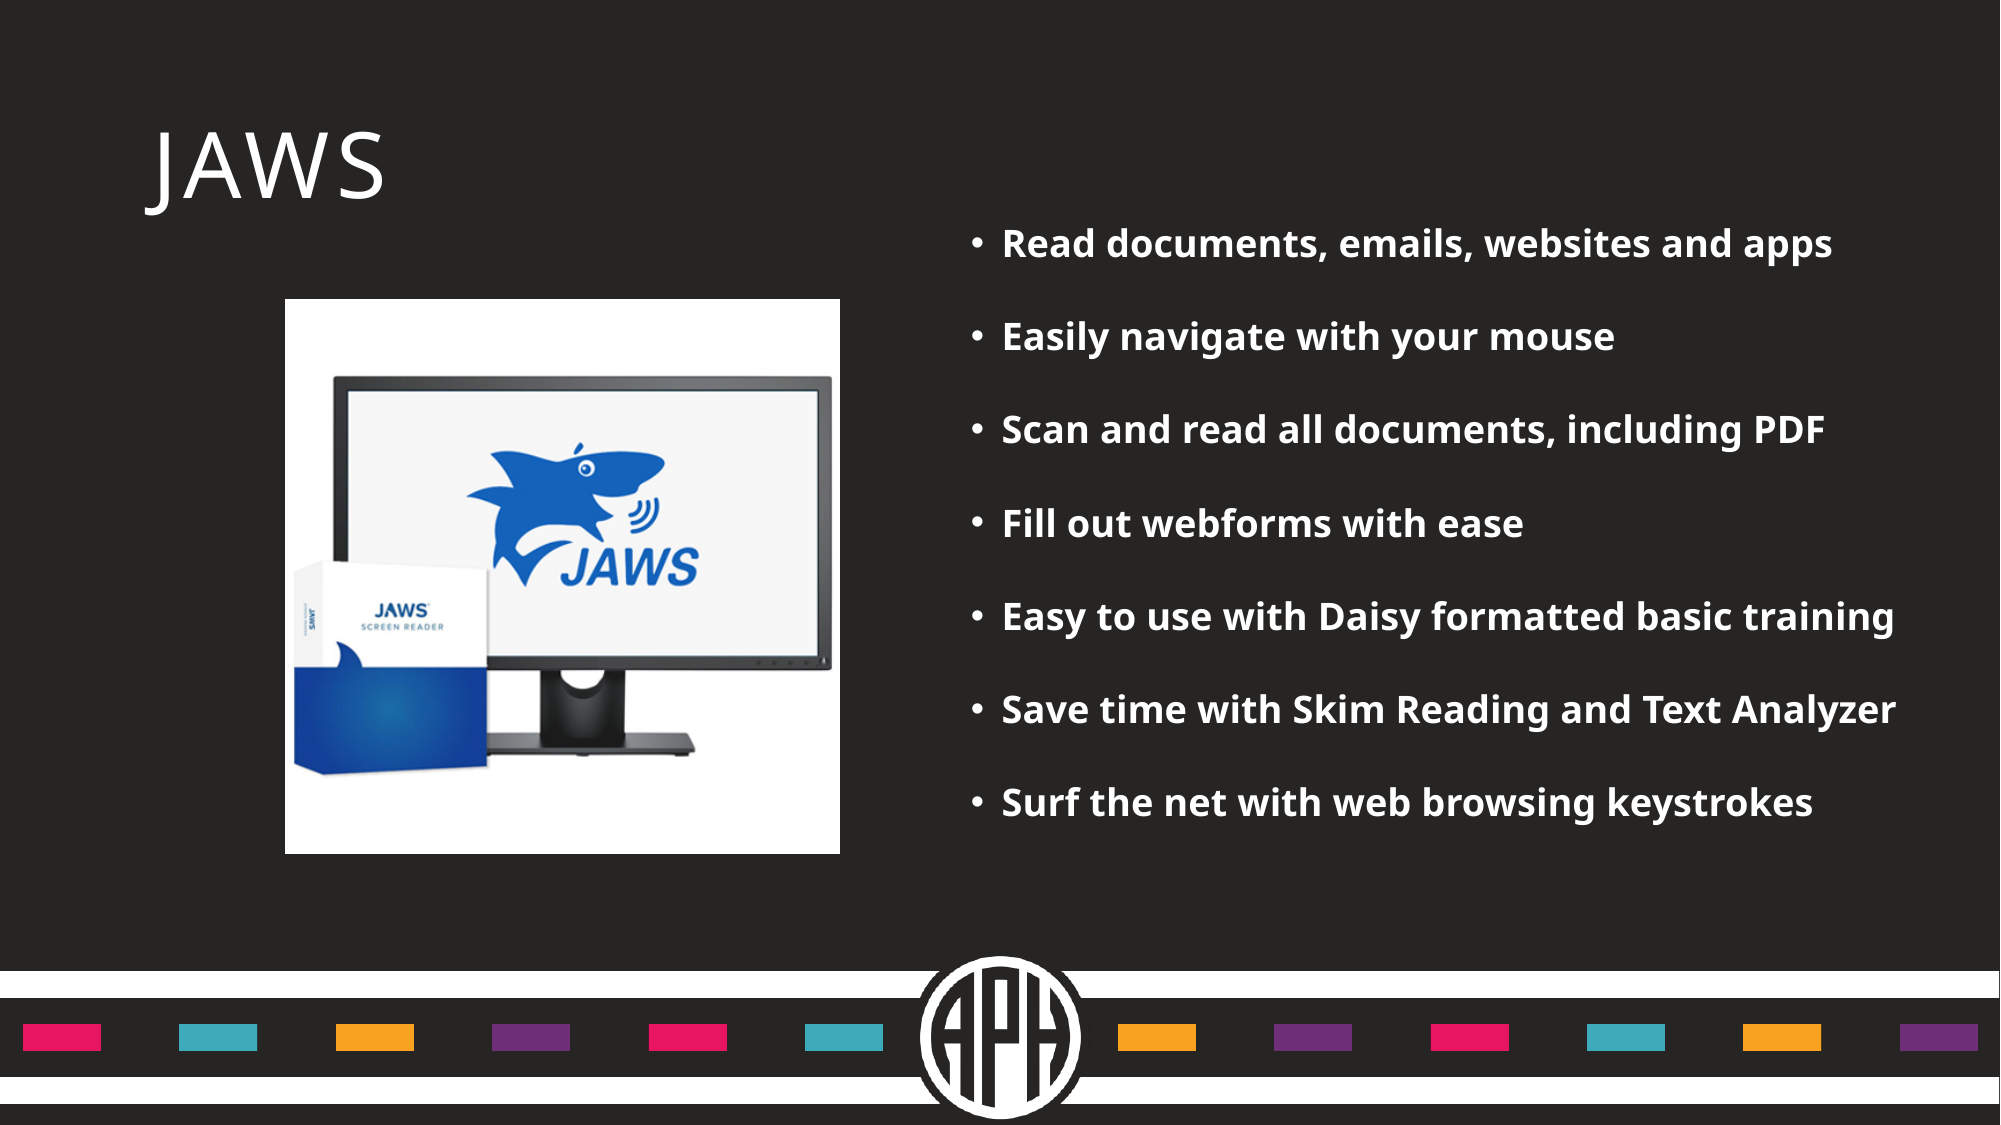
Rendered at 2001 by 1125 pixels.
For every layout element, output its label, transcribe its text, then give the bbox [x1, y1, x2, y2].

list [285, 299, 840, 854]
title JAWS [137, 59, 1863, 278]
list Read documents, emails, websites and apps Easily navigate with your mouse Scan and read all documents, including PDF Fill out webforms with ease Easy to use with Daisy formatted basic training Save time with Skim Reading and Text Analyzer Surf the net with web browsing keystrokes [955, 180, 1944, 945]
